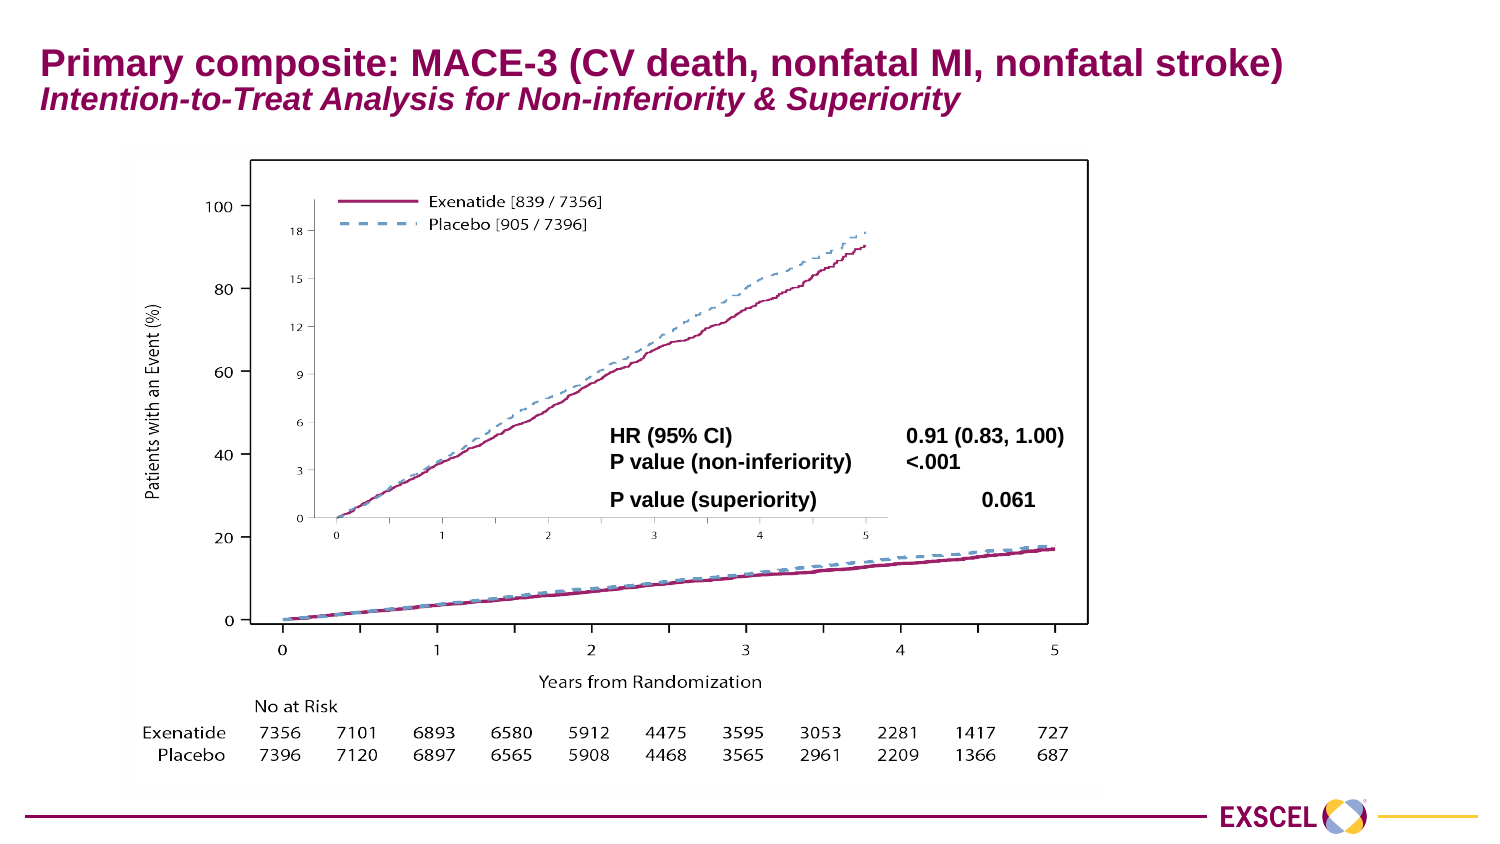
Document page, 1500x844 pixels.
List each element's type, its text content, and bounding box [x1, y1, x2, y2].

title Primary composite: MACE-3 (CV death, nonfatal MI, nonfatal stroke) Intention-to-Treat Analysis for Non-inferiority & Superiority [28, 26, 1462, 137]
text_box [120, 146, 1105, 800]
picture [1221, 799, 1367, 834]
